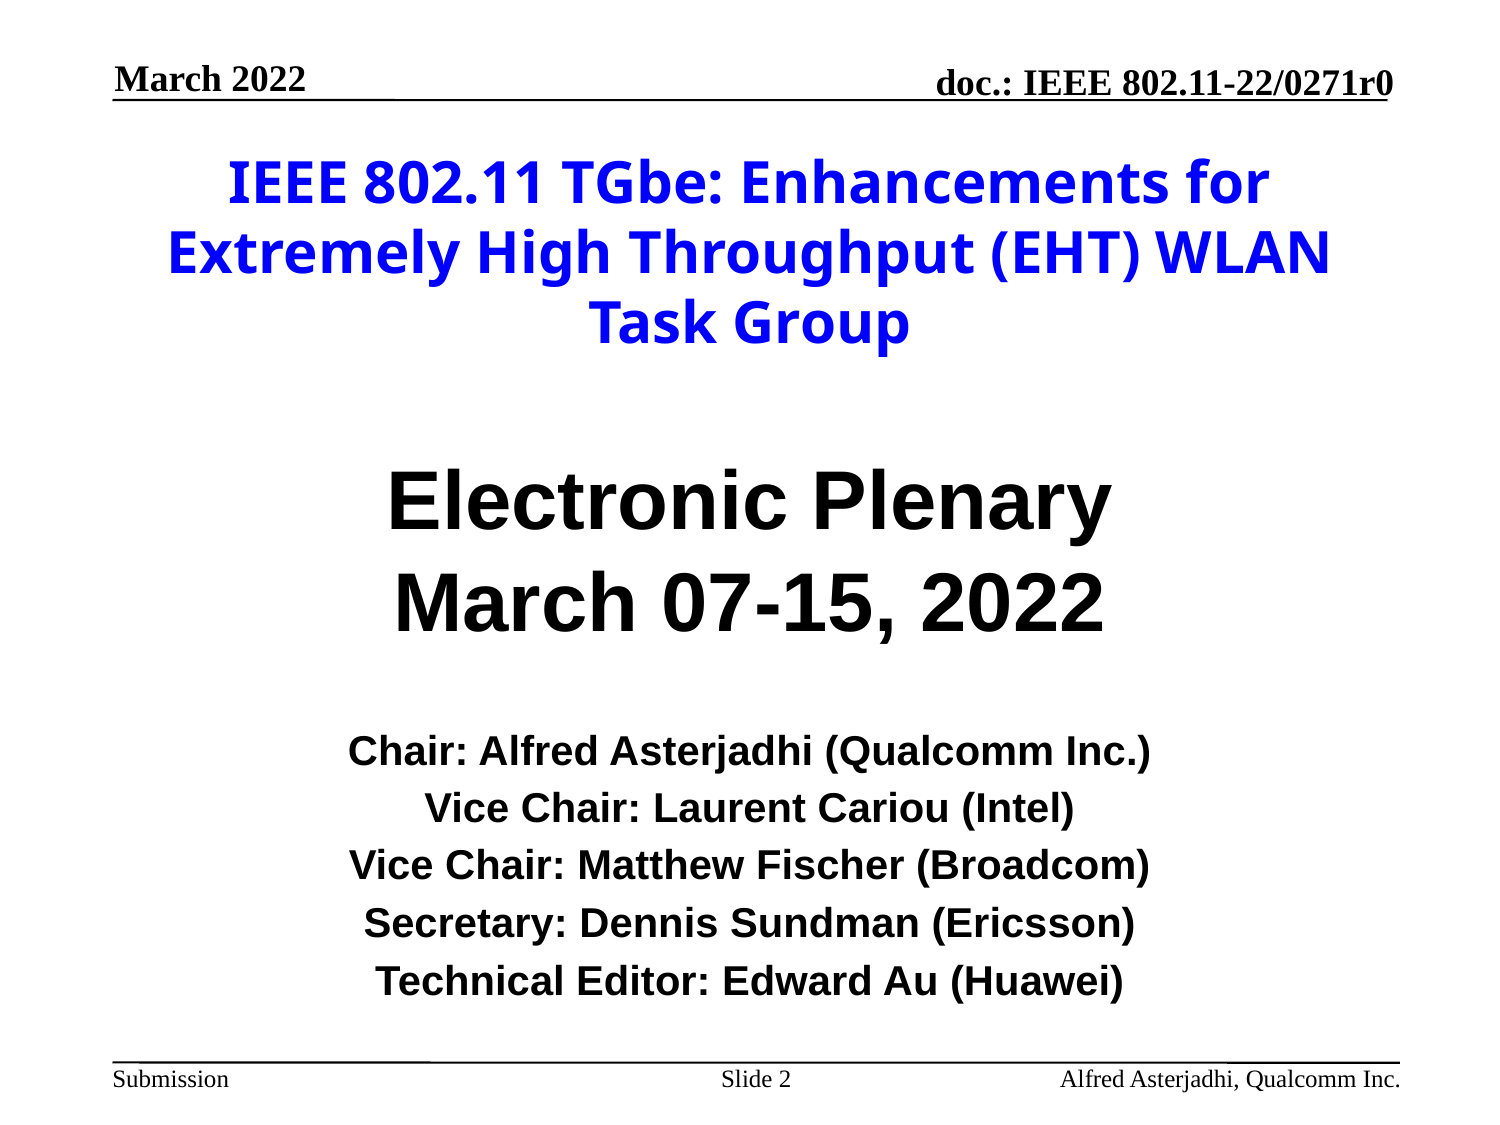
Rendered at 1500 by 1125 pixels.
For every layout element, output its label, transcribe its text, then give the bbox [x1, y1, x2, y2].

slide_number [114, 54, 493, 100]
slide_number Slide 2 [712, 1061, 800, 1123]
title IEEE 802.11 TGbe: Enhancements for Extremely High Throughput (EHT) WLAN Task Group [112, 112, 1388, 388]
footer Alfred Asterjadhi, Qualcomm Inc. [878, 1061, 1402, 1093]
list Electronic Plenary March 07-15, 2022 Chair: Alfred Asterjadhi (Qualcomm Inc.) Vice Chair: Laurent Cariou (Intel) Vice Chair: Matthew Fischer (Broadcom) Secretary: Dennis Sundman (Ericsson) Technical Editor: Edward Au (Huawei) [112, 449, 1388, 1063]
